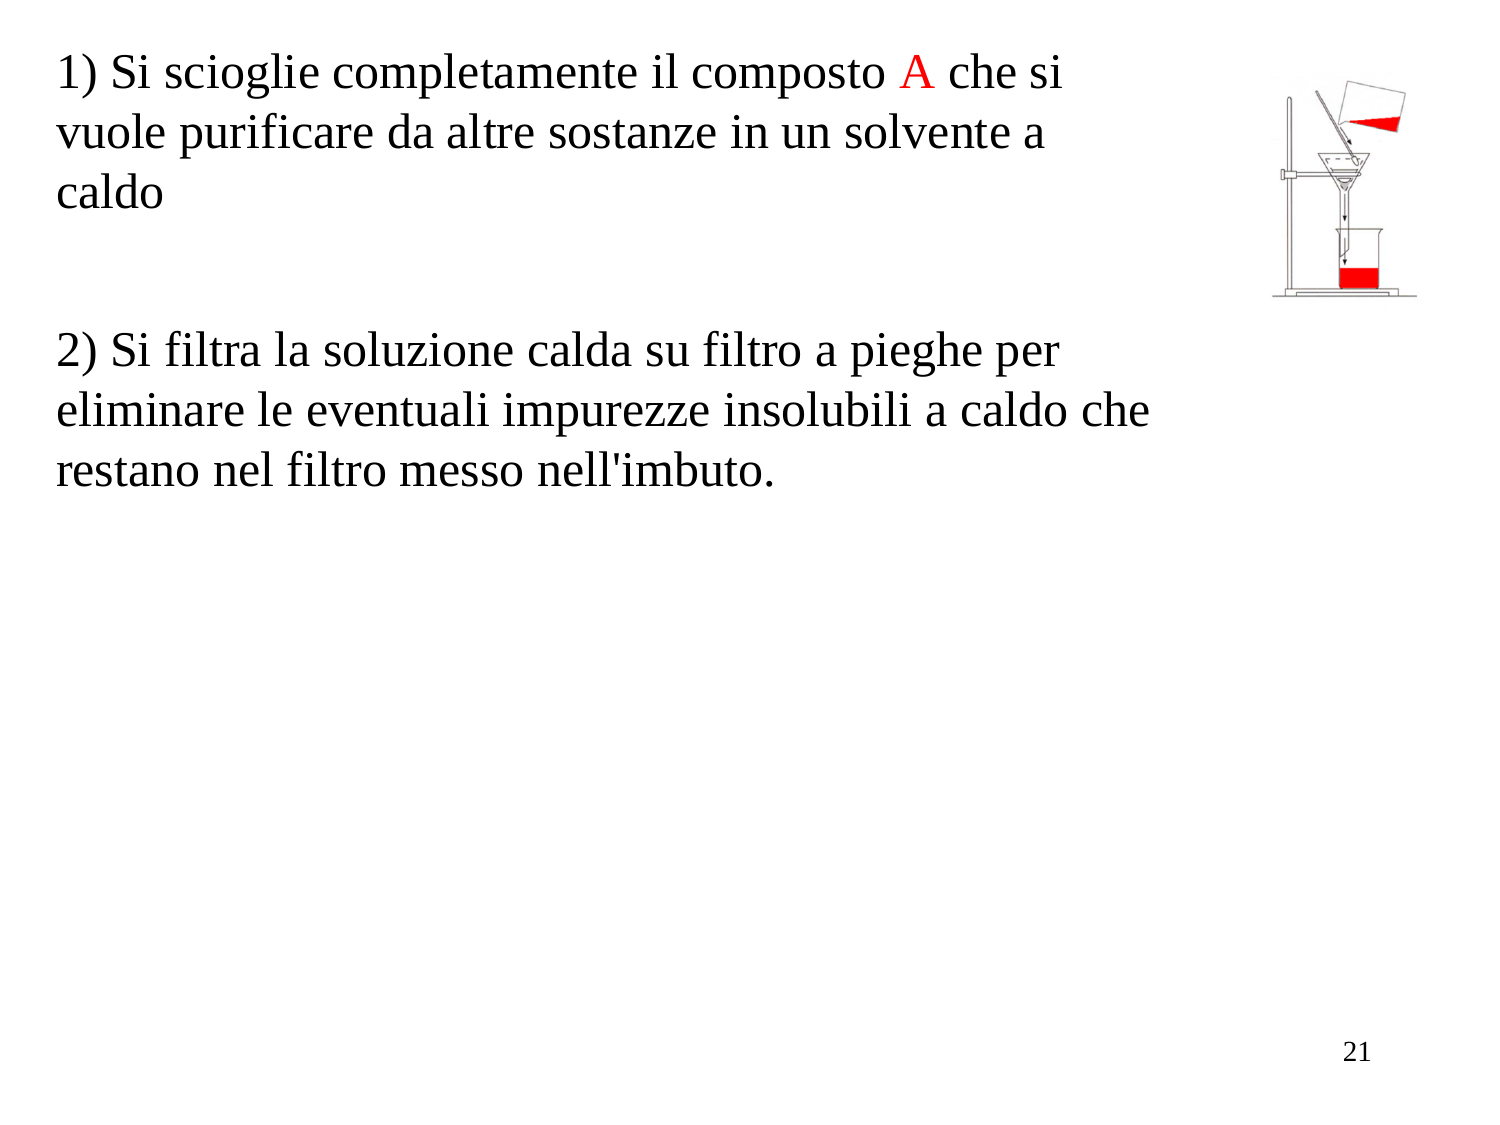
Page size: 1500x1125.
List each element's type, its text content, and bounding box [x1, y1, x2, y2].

slide_number 21 [1074, 1024, 1388, 1101]
text_box 2) Si filtra la soluzione calda su filtro a pieghe per eliminare le eventuali impurezze insolubili a caldo che restano nel filtro messo nell'imbuto. [41, 308, 1235, 504]
picture [1270, 72, 1423, 309]
text_box 1) Si scioglie completamente il composto A che si vuole purificare da altre sostanze in un solvente a caldo [41, 30, 1081, 226]
